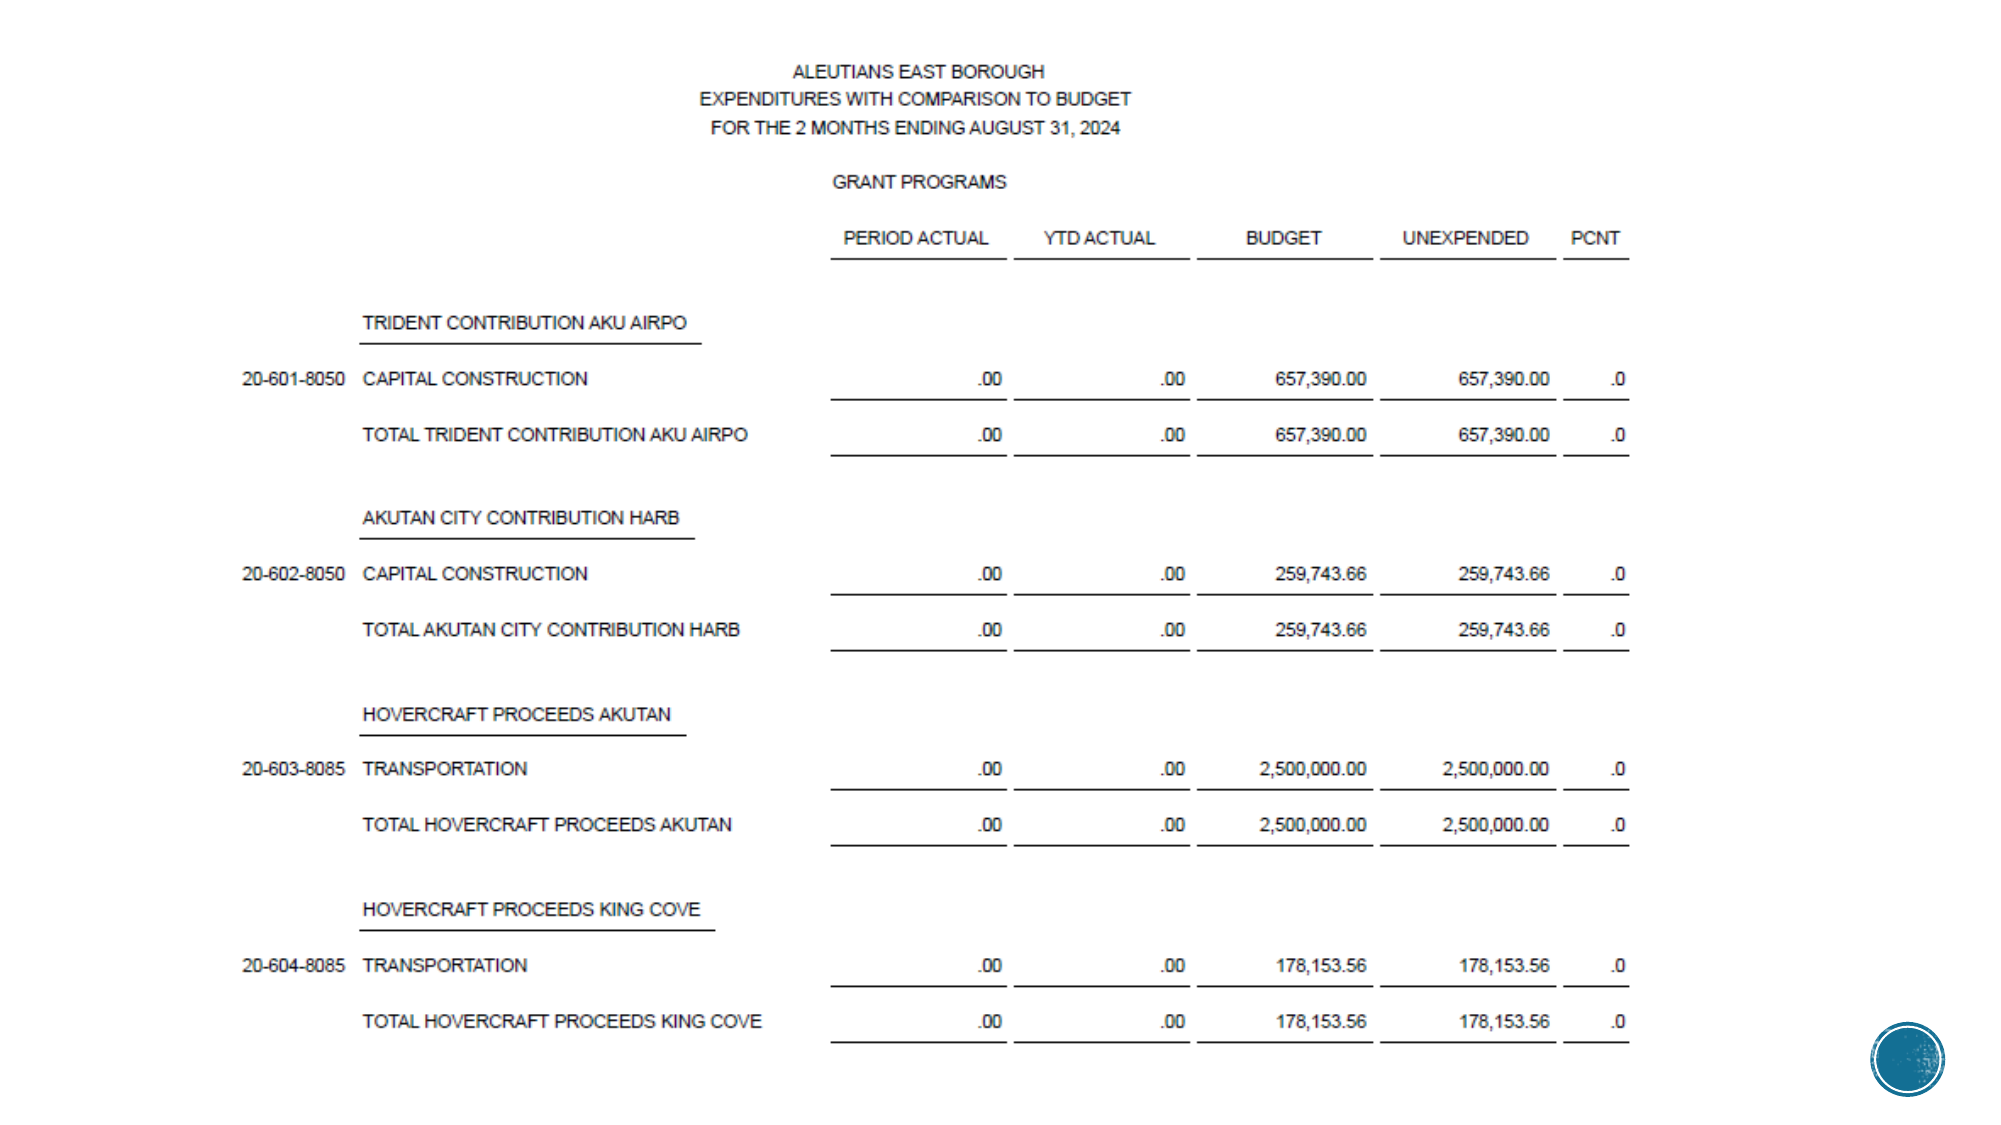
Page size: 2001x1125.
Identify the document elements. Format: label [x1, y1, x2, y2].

picture [185, 33, 1706, 1091]
